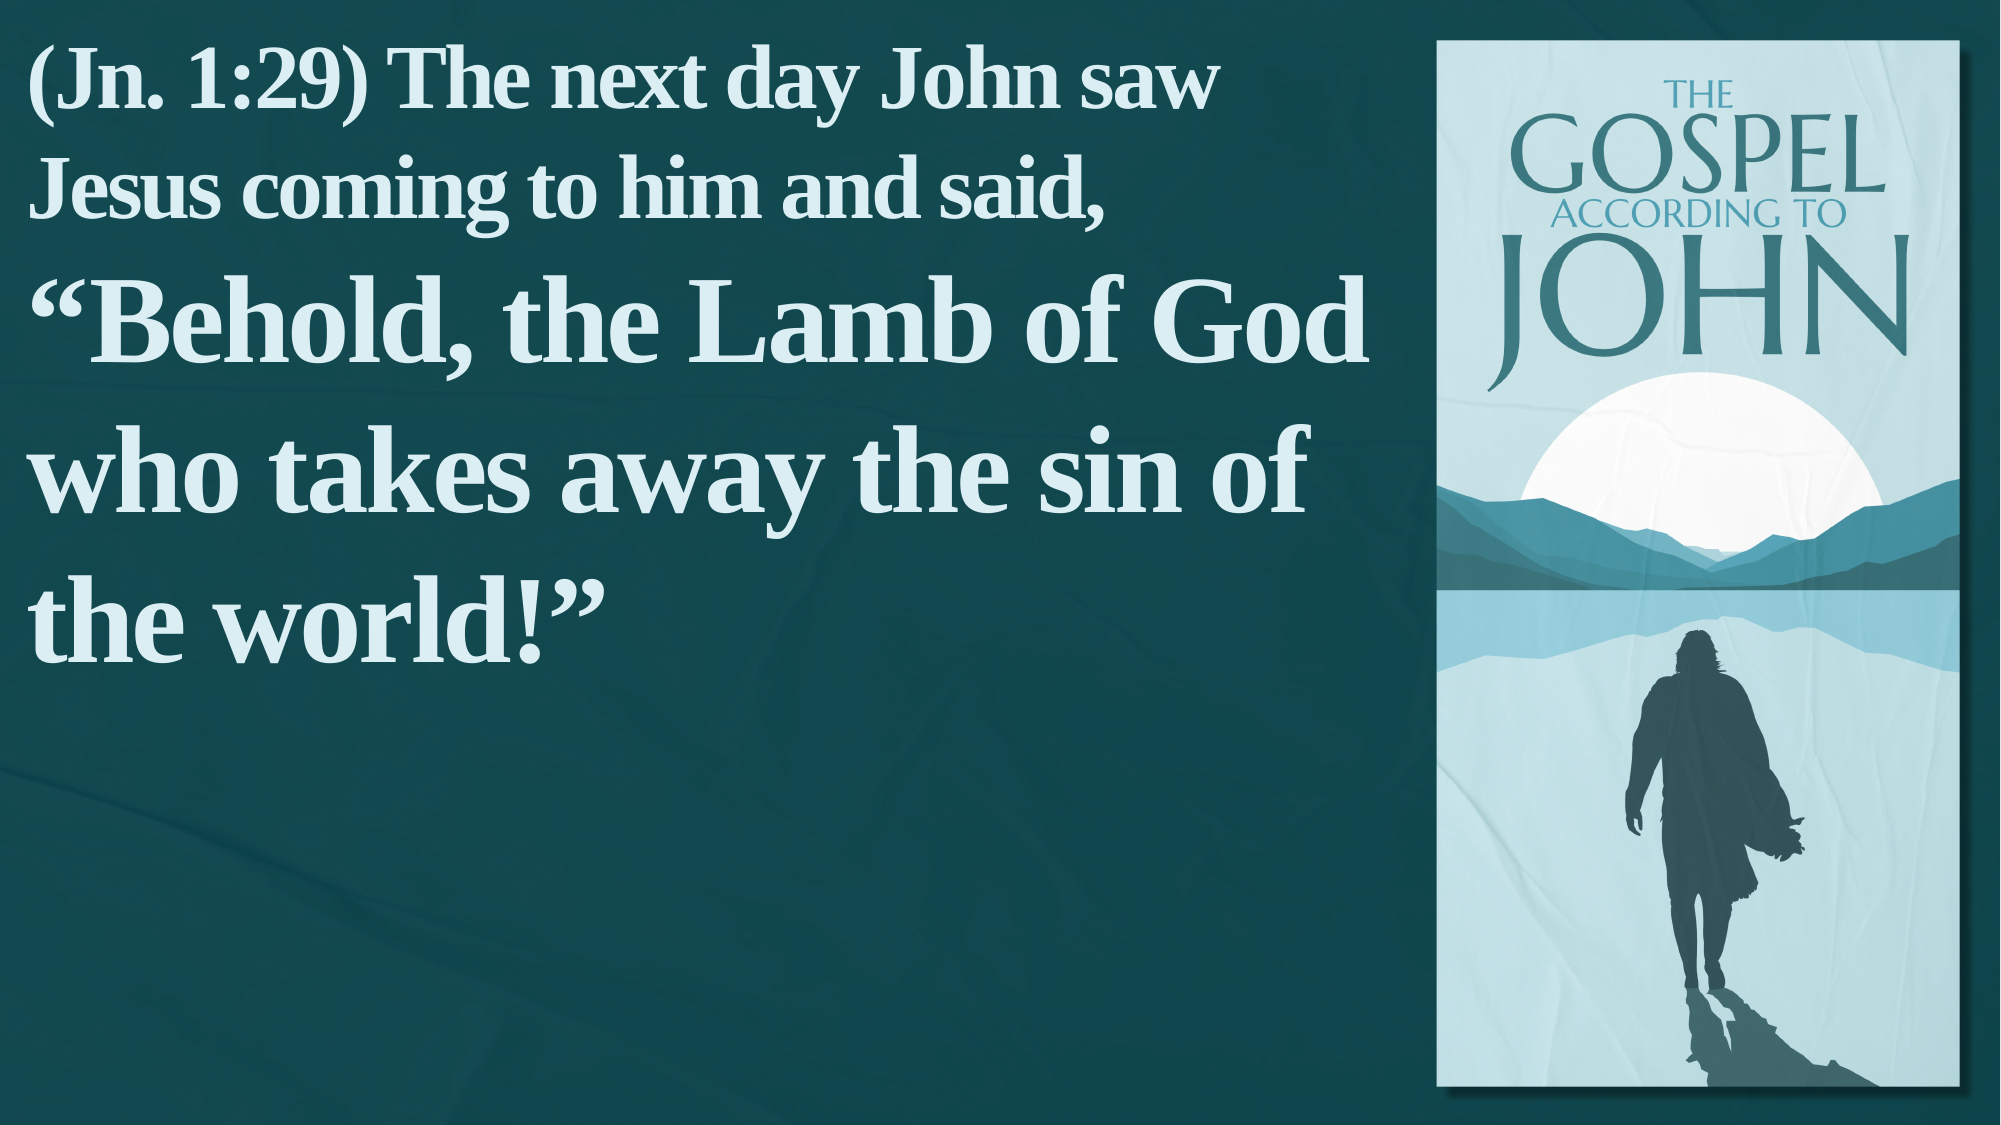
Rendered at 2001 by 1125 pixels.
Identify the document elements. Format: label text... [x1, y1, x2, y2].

picture [0, 0, 2001, 1125]
text_box (Jn. 1:29) The next day John saw Jesus coming to him and said, “Behold, the Lamb of God who takes away the sin of the world!” [11, 9, 1413, 695]
